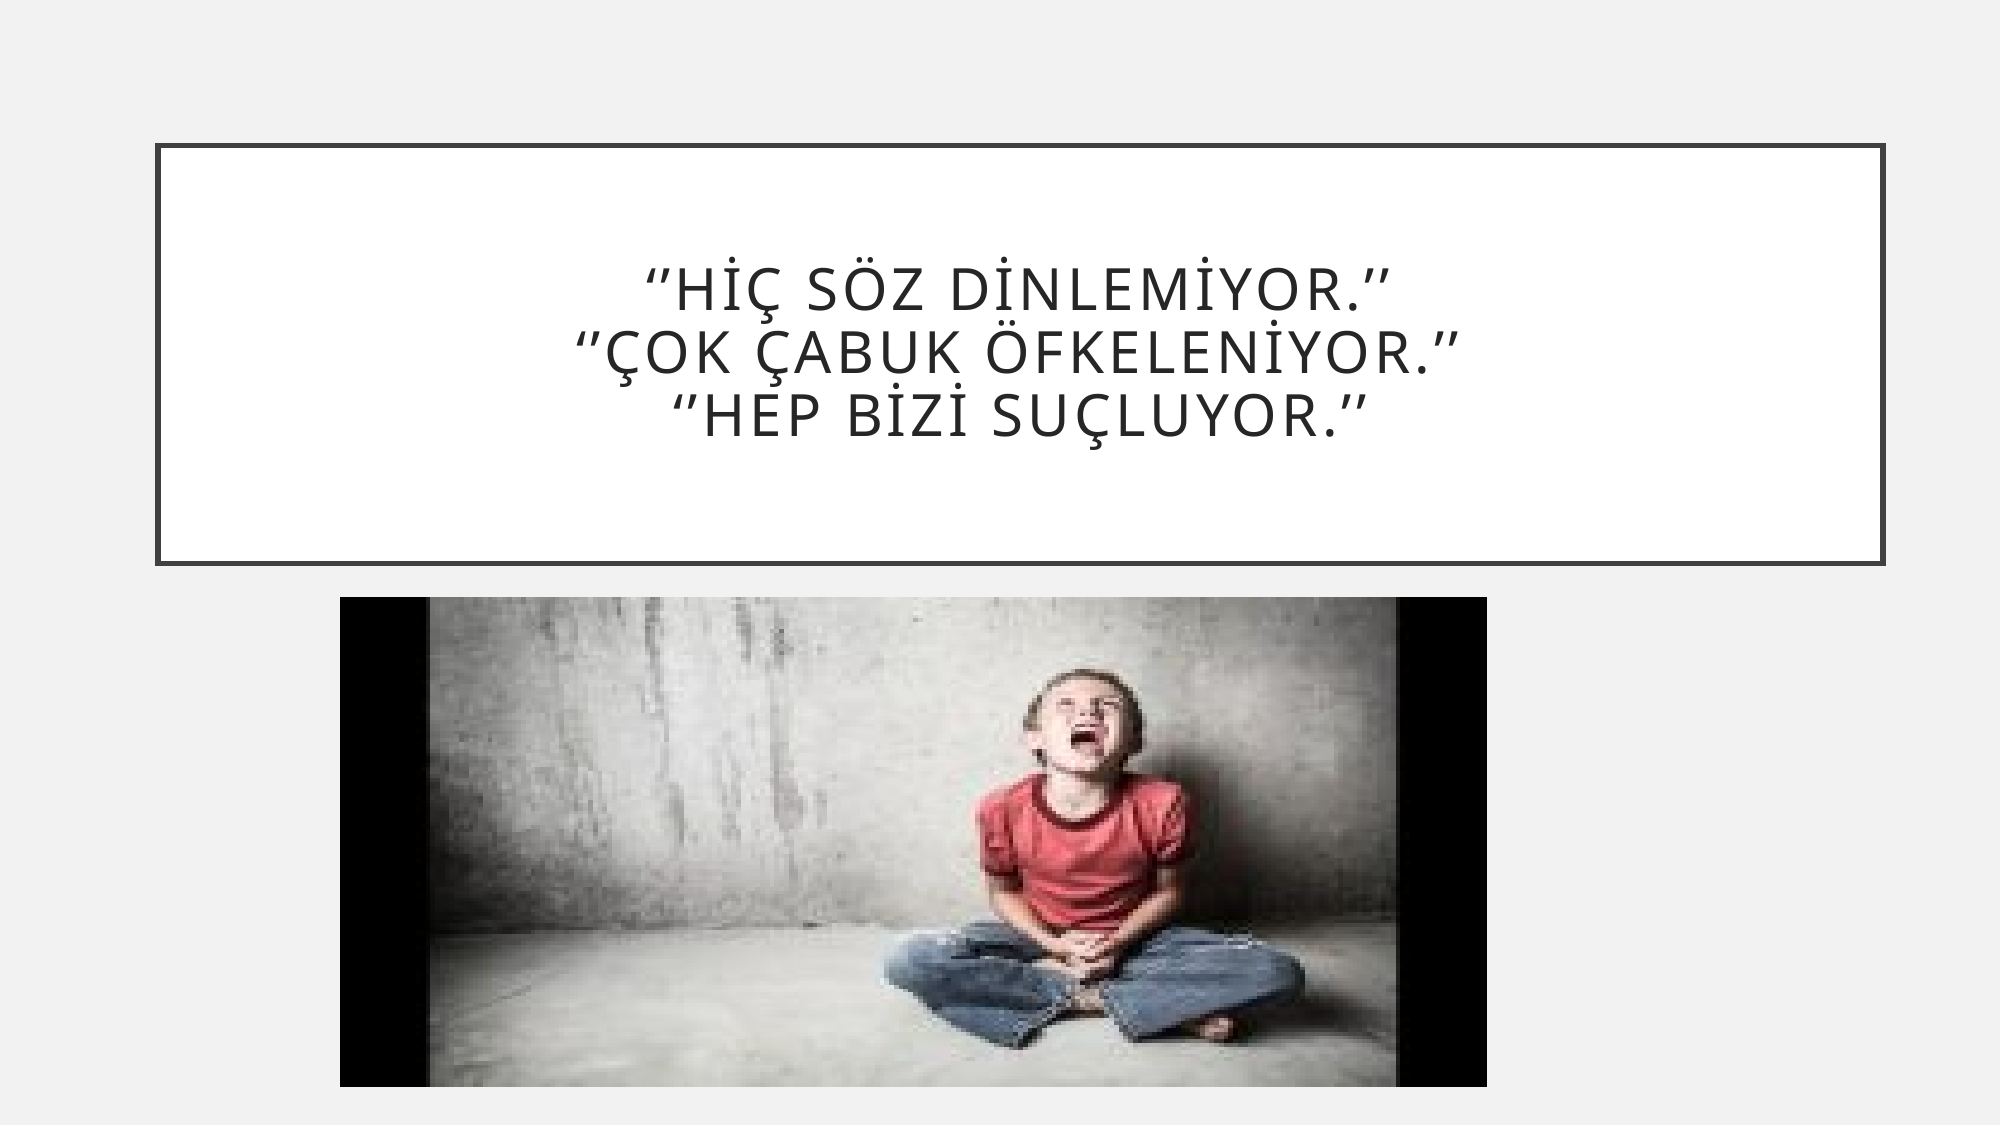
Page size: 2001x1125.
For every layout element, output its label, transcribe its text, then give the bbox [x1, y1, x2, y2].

title ‘’Hiç söz dinlemiyor.’’ ‘’Çok çabuk öfkeleniyor.’’ ‘’Hep bizi suçluyor.’’ [155, 143, 1886, 566]
picture [340, 597, 1487, 1087]
